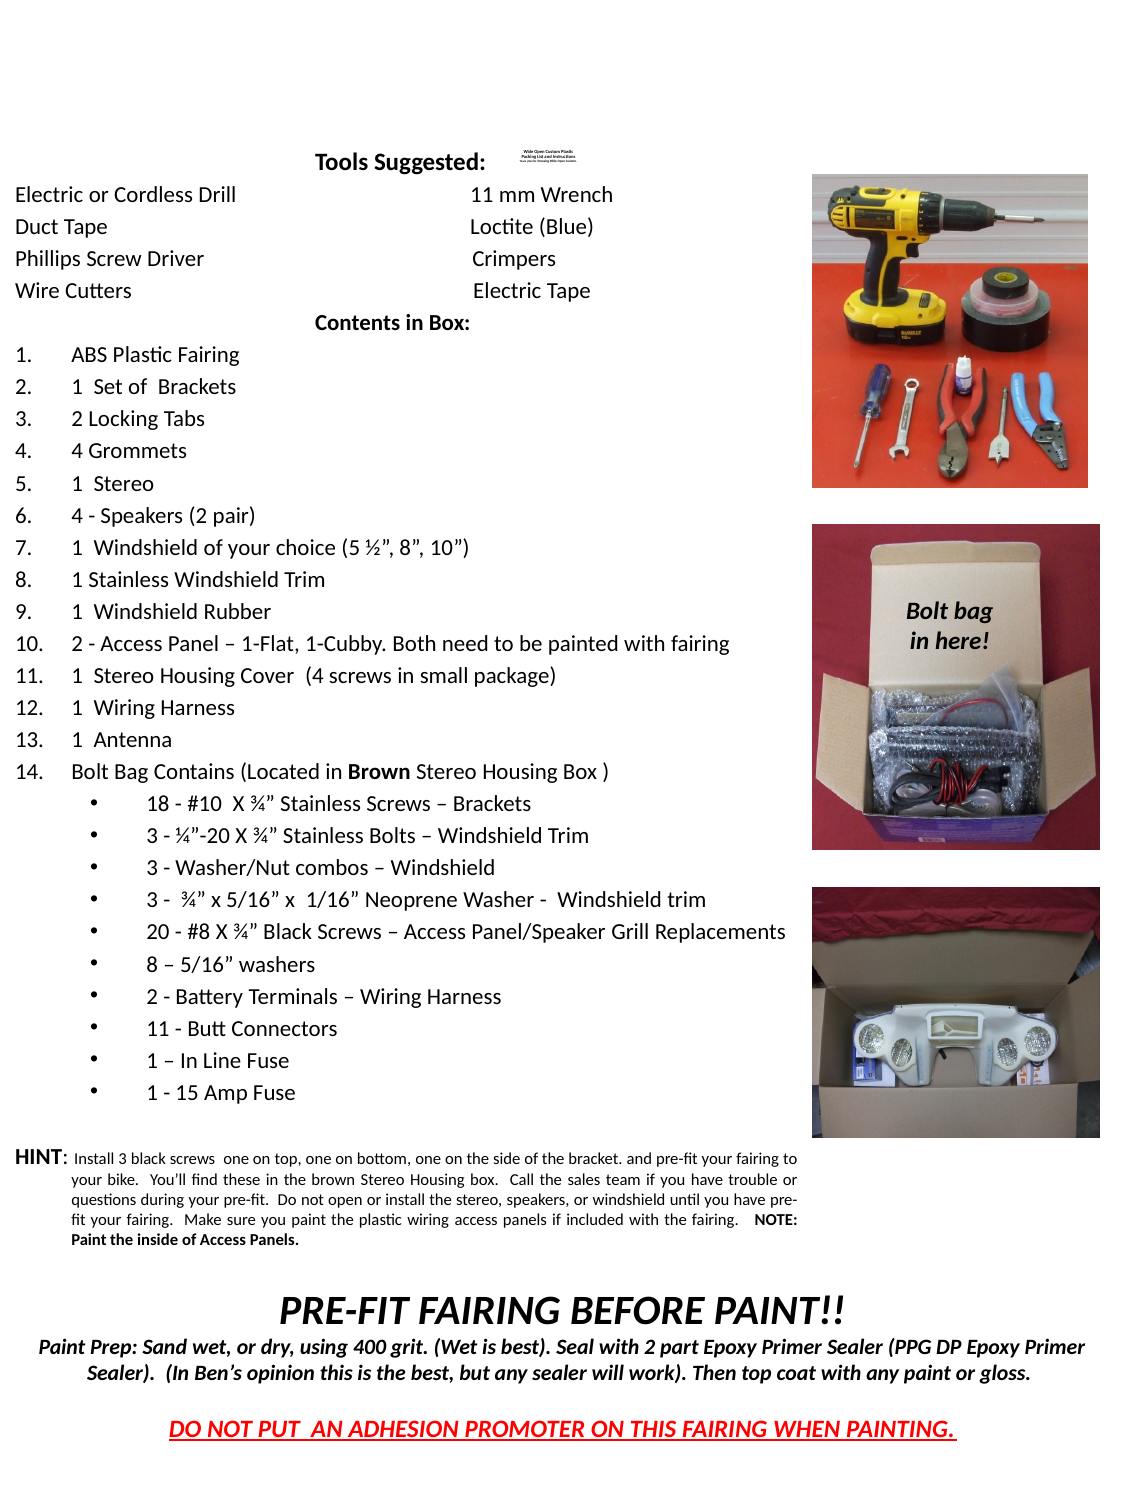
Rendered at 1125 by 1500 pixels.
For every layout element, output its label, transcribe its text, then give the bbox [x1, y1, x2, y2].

picture [812, 887, 1101, 1138]
title Wide Open Custom Plastic Packing List and Instructions Thank you for choosing Wide Open Custom. [56, 24, 1041, 173]
text_box PRE-FIT FAIRING BEFORE PAINT!! Paint Prep: Sand wet, or dry, using 400 grit. (Wet is best). Seal with 2 part Epoxy Primer Sealer (PPG DP Epoxy Primer Sealer). (In Ben’s opinion this is the best, but any sealer will work). Then top coat with any paint or gloss. DO NOT PUT AN ADHESION PROMOTER ON THIS FAIRING WHEN PAINTING. [12, 1275, 1113, 1450]
picture [812, 524, 1101, 851]
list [812, 174, 1088, 488]
list Tools Suggested: Electric or Cordless Drill 11 mm Wrench Duct Tape Loctite (Blue) Phillips Screw Driver Crimpers Wire Cutters Electric Tape Contents in Box: ABS Plastic Fairing 1 Set of Brackets 2 Locking Tabs 4 Grommets 1 Stereo 4 - Speakers (2 pair) 1 Windshield of your choice (5 ½”, 8”, 10”) 1 Stainless Windshield Trim 1 Windshield Rubber 2 - Access Panel – 1-Flat, 1-Cubby. Both need to be painted with fairing 1 Stereo Housing Cover (4 screws in small package) 1 Wiring Harness 1 Antenna Bolt Bag Contains (Located in Brown Stereo Housing Box ) 18 - #10 X ¾” Stainless Screws – Brackets 3 - ¼”-20 X ¾” Stainless Bolts – Windshield Trim 3 - Washer/Nut combos – Windshield 3 - ¾” x 5/16” x 1/16” Neoprene Washer - Windshield trim 20 - #8 X ¾” Black Screws – Access Panel/Speaker Grill Replacements 8 – 5/16” washers 2 - Battery Terminals – Wiring Harness 11 - Butt Connectors 1 – In Line Fuse 1 - 15 Amp Fuse HINT: Install 3 black screws one on top, one on bottom, one on the side of the bracket. and pre-fit your fairing to your bike. You’ll find these in the brown Stereo Housing box. Call the sales team if you have trouble or questions during your pre-fit. Do not open or install the stereo, speakers, or windshield until you have pre-fit your fairing. Make sure you paint the plastic wiring access panels if included with the fairing. NOTE: Paint the inside of Access Panels. [0, 137, 813, 1313]
